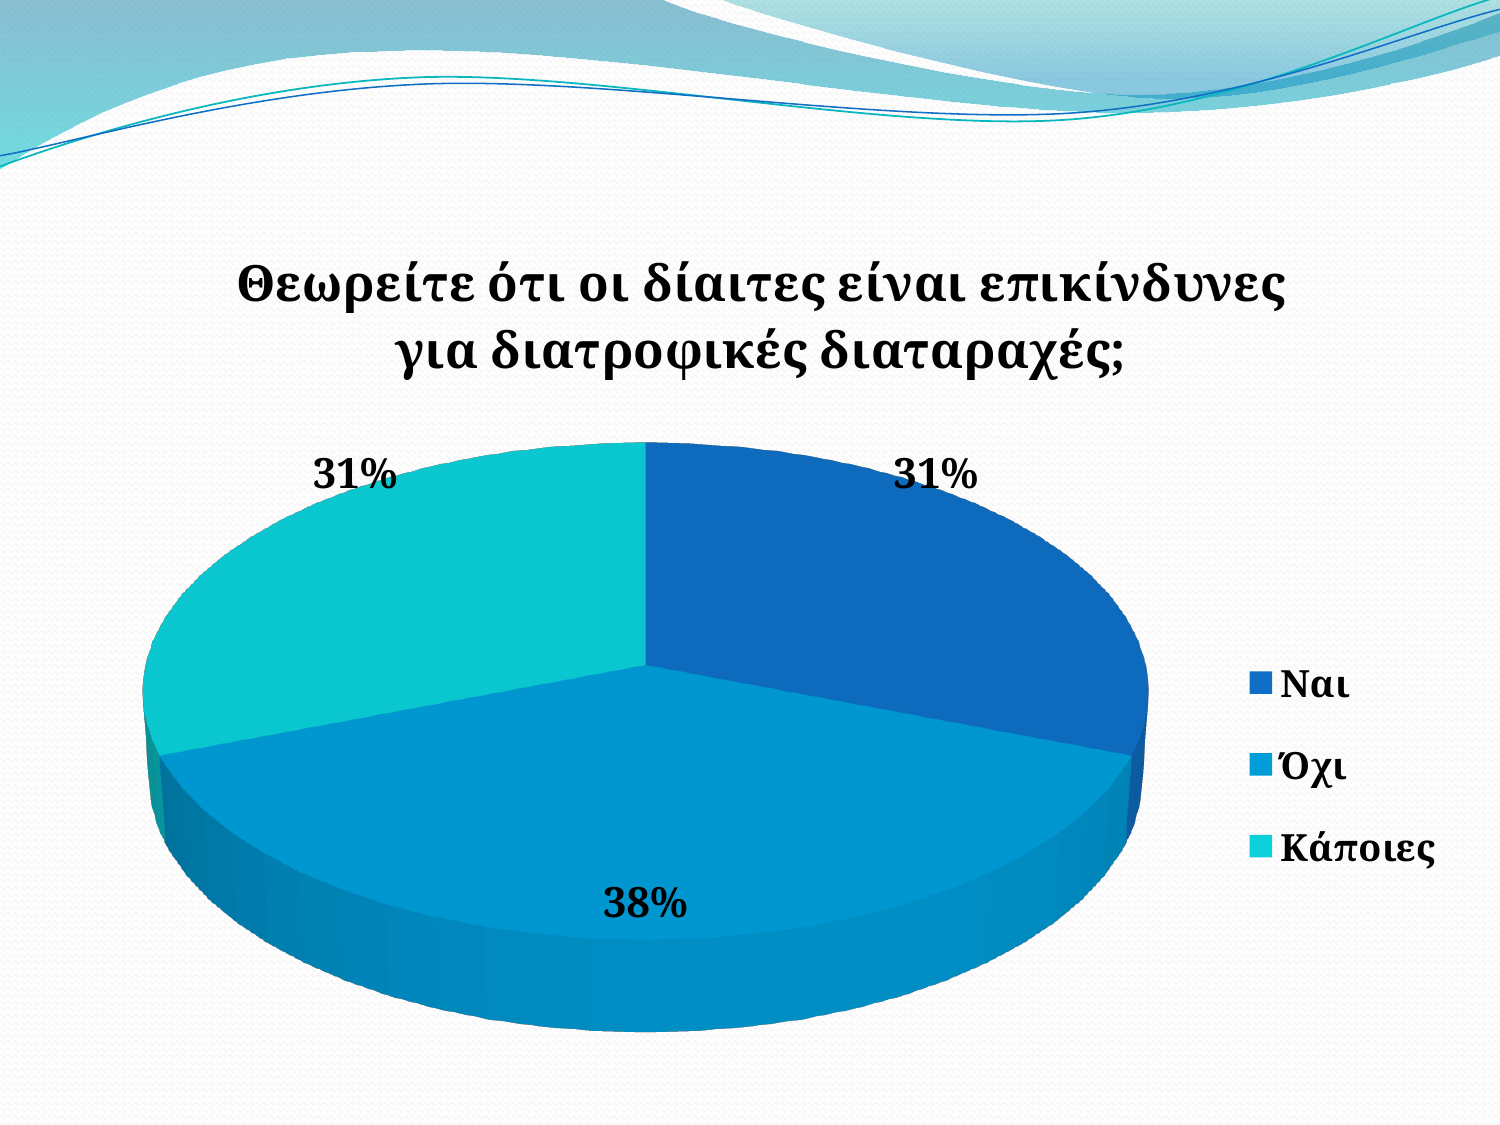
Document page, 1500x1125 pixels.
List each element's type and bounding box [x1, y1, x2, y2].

chart [58, 207, 1466, 1079]
